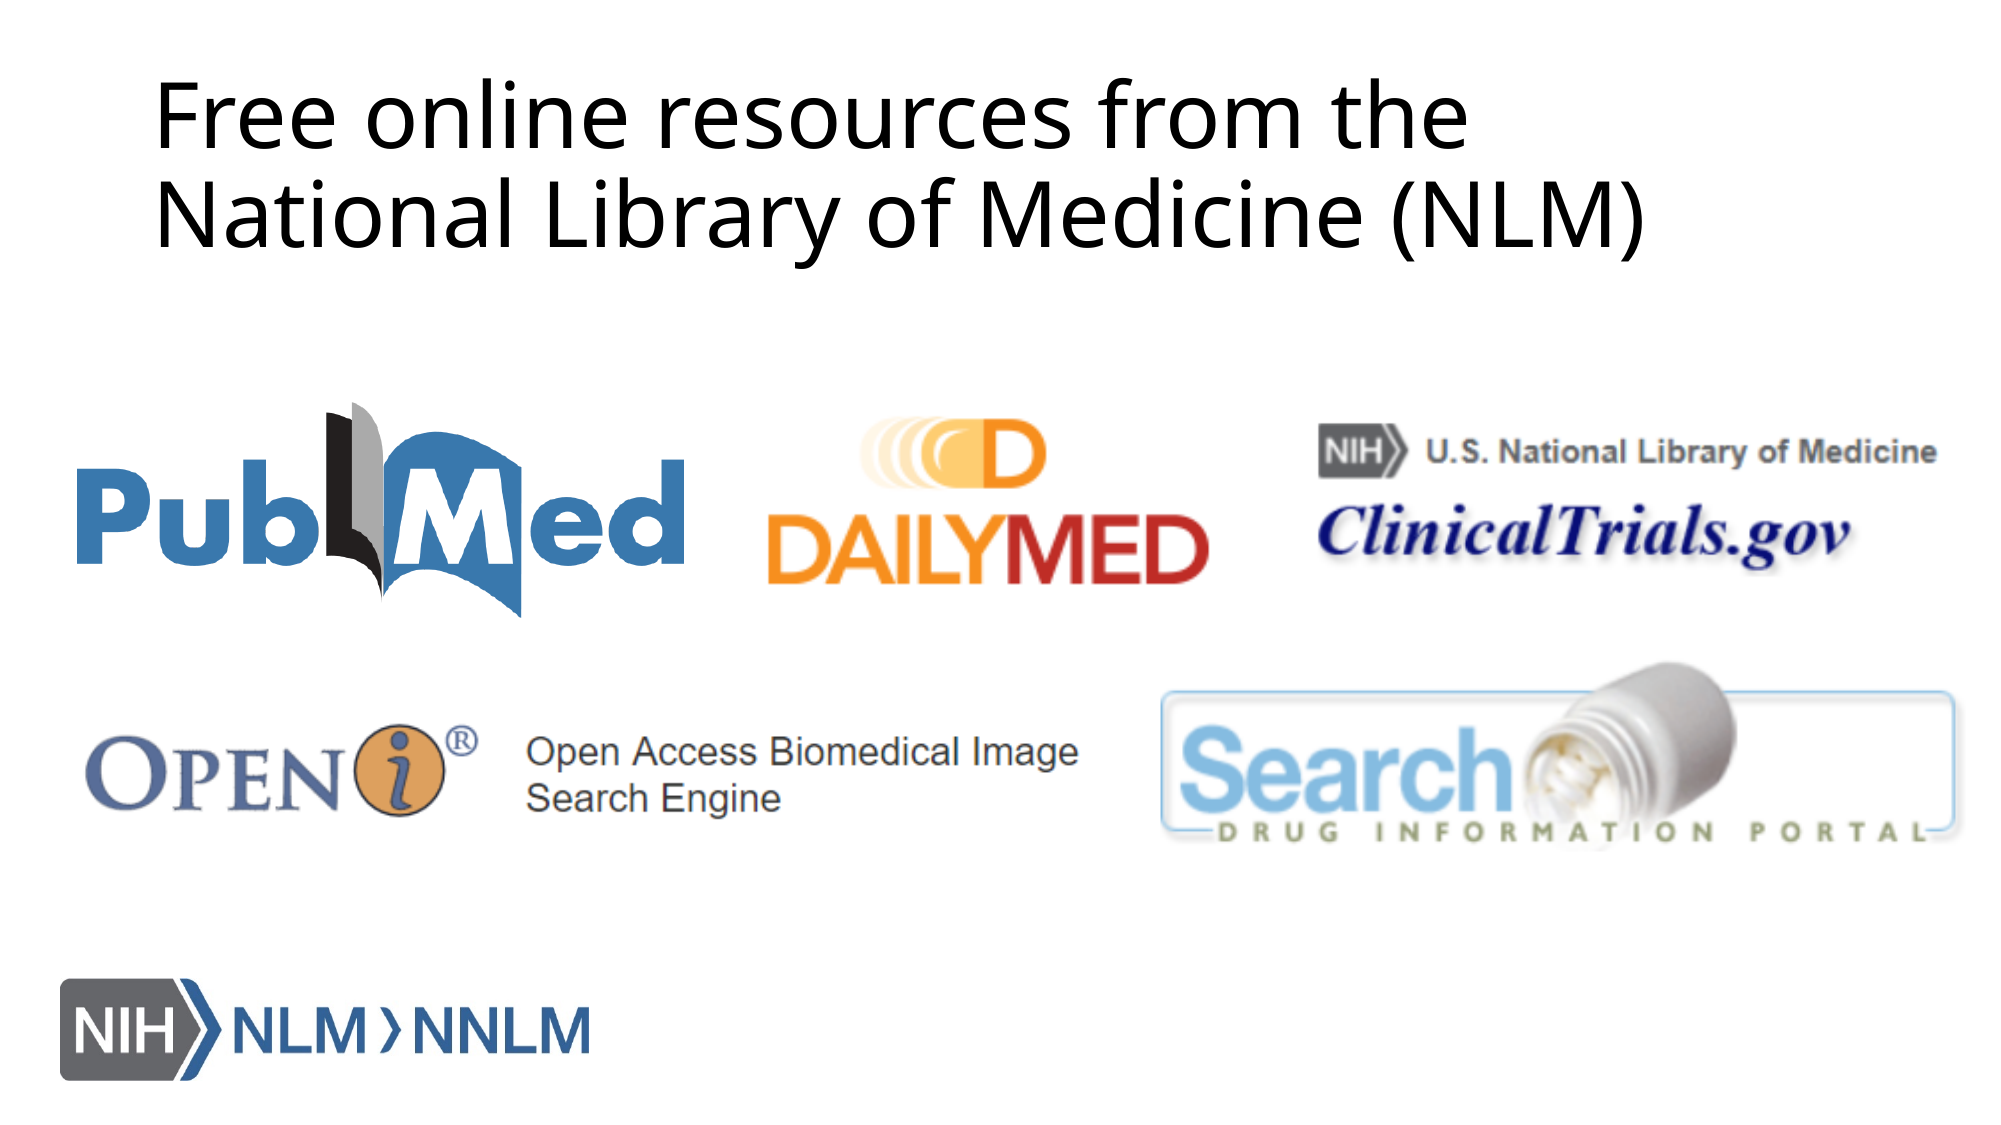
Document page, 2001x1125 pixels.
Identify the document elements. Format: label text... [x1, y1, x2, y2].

picture [45, 649, 2000, 874]
picture [1297, 402, 1955, 589]
picture [60, 978, 589, 1081]
picture [719, 379, 1262, 619]
picture [77, 402, 684, 618]
title Free online resources from the National Library of Medicine (NLM) [137, 59, 1863, 278]
